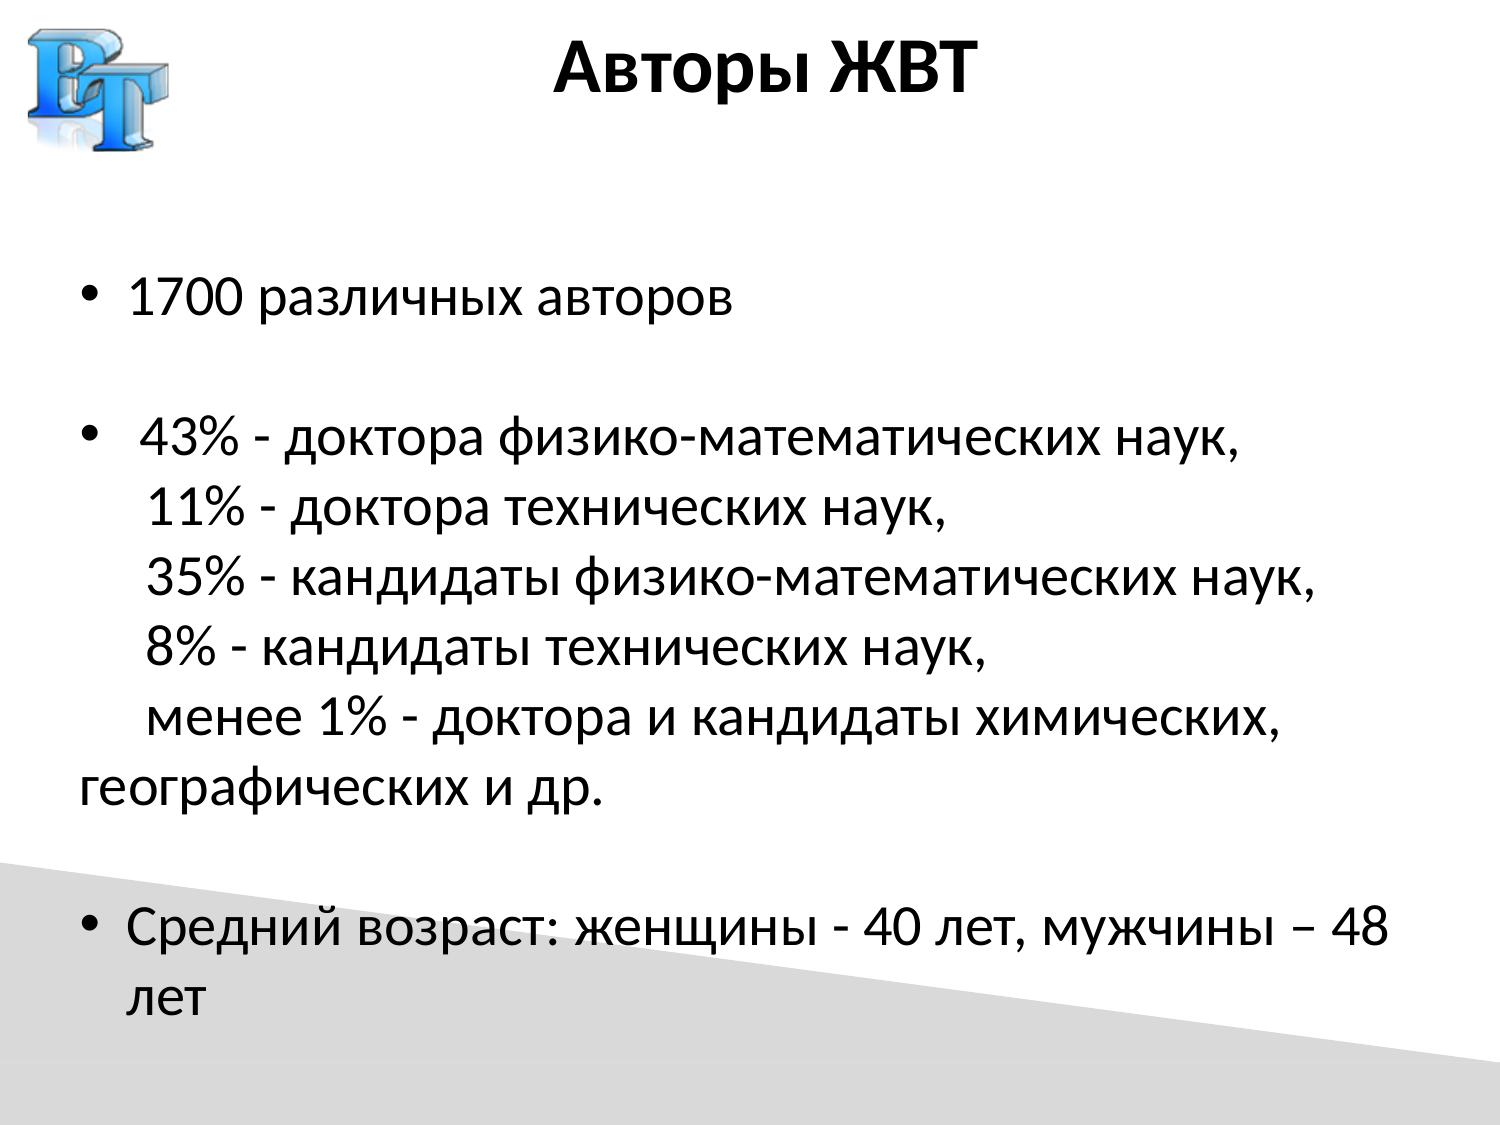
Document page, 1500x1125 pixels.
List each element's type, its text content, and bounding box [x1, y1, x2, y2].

picture [17, 24, 178, 155]
text_box 1700 различных авторов 43% - доктора физико-математических наук, 11% - доктора технических наук, 35% - кандидаты физико-математических наук, 8% - кандидаты технических наук, менее 1% - доктора и кандидаты химических, географических и др. Средний возраст: женщины - 40 лет, мужчины – 48 лет [64, 259, 1468, 860]
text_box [0, 0, 1500, 251]
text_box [0, 862, 1500, 1125]
